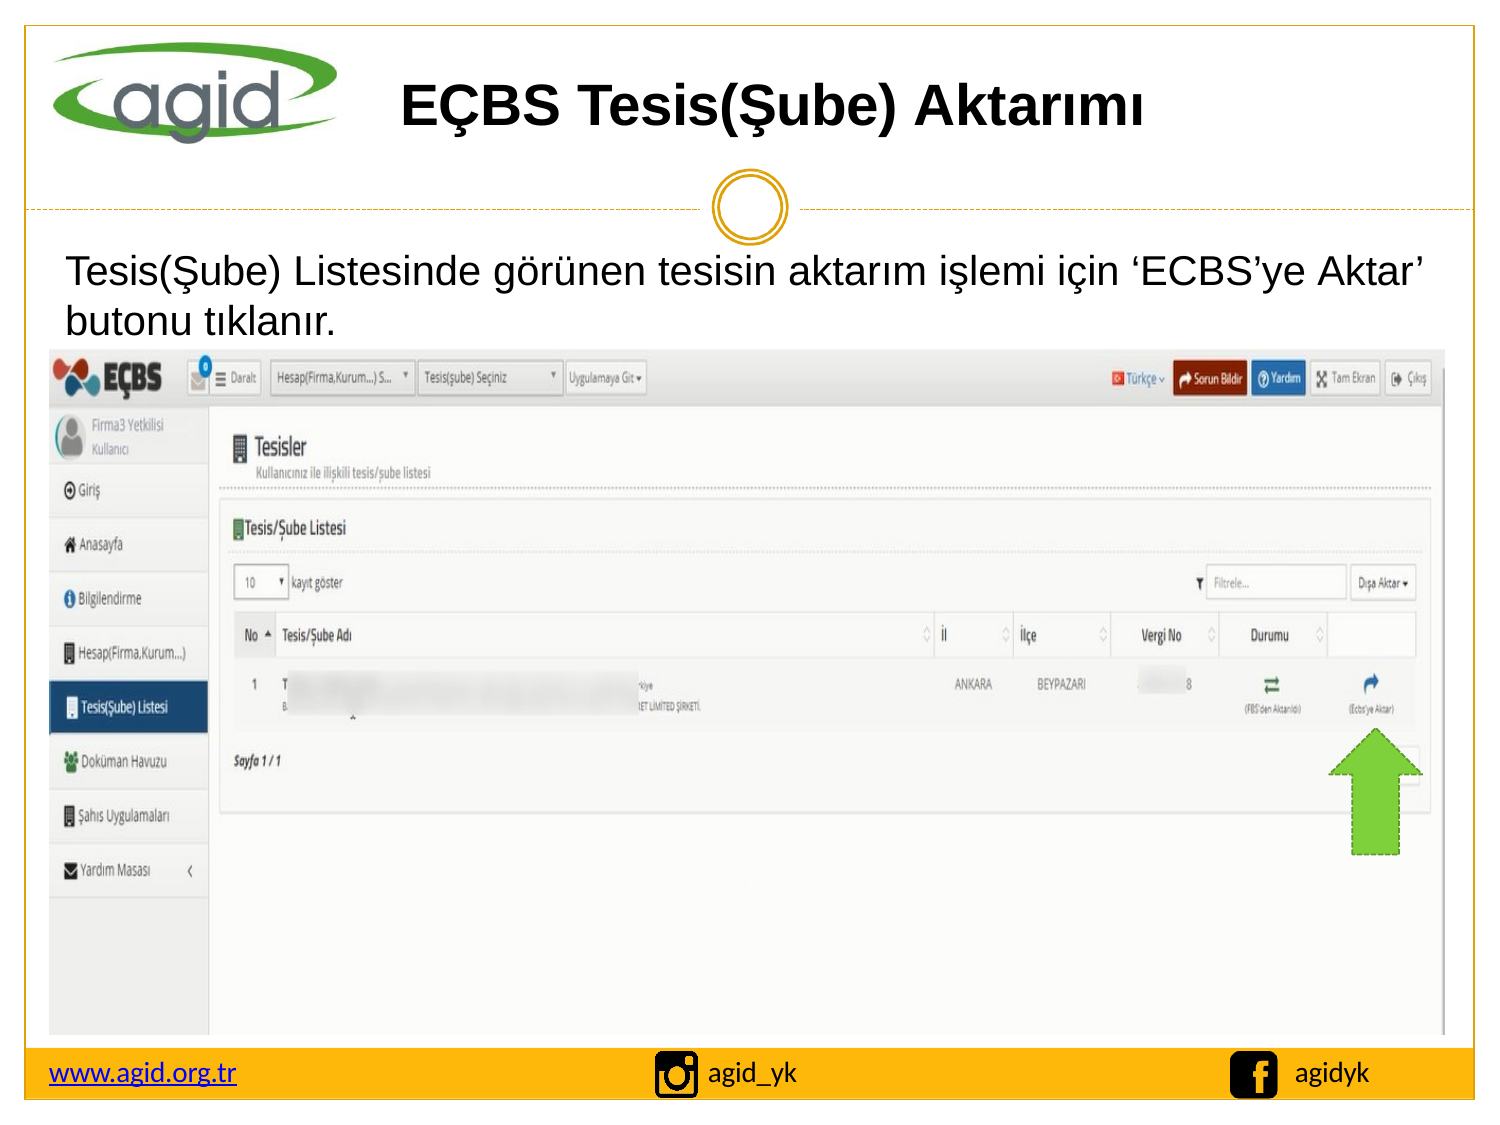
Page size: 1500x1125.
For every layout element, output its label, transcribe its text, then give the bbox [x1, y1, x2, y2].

title EÇBS Tesis(Şube) Aktarımı [350, 64, 1334, 241]
picture [655, 1051, 703, 1098]
text_box www.agid.org.tr [46, 1058, 243, 1089]
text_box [1328, 726, 1424, 856]
picture [1229, 1051, 1278, 1099]
footer agid_yk [705, 1058, 801, 1125]
text_box Tesis(Şube) Listesinde görünen tesisin aktarım işlemi için ‘ECBS’ye Aktar’ butonu tıklanır. [62, 241, 1428, 344]
text_box agidyk [1292, 1058, 1374, 1089]
picture [49, 349, 1445, 1036]
picture [53, 42, 337, 144]
